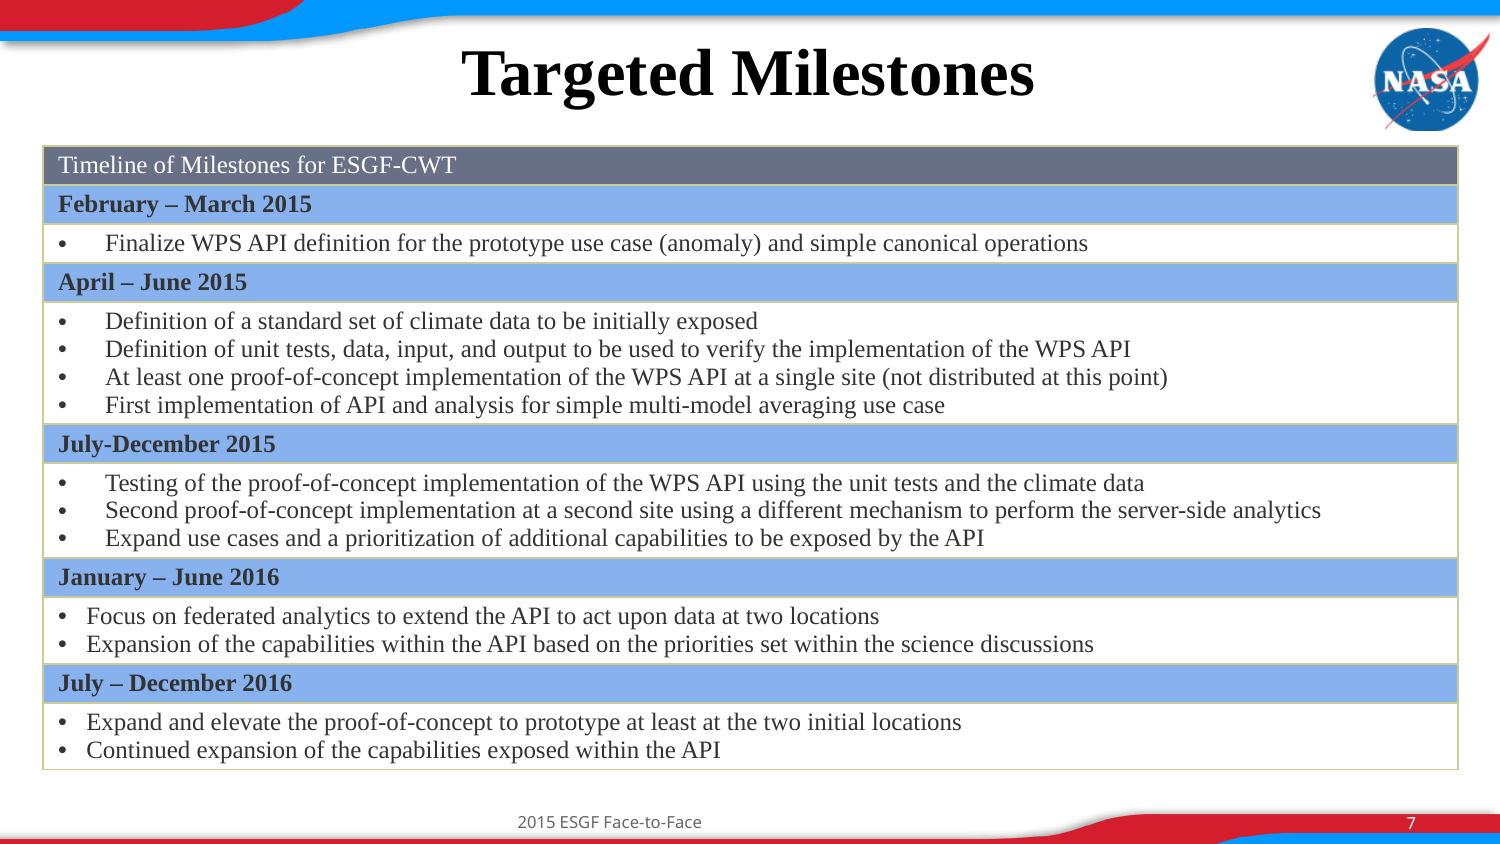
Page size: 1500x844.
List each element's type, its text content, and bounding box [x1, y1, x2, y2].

table_cell Expand and elevate the proof-of-concept to prototype at least at the two initial locations Continued expansion of the capabilities exposed within the API [44, 704, 1457, 769]
table_cell February – March 2015 [44, 186, 1457, 223]
table_cell Testing of the proof-of-concept implementation of the WPS API using the unit tests and the climate data Second proof-of-concept implementation at a second site using a different mechanism to perform the server-side analytics Expand use cases and a prioritization of additional capabilities to be exposed by the API [44, 464, 1457, 557]
table_header Timeline of Milestones for ESGF-CWT [44, 147, 1457, 184]
table_cell January – June 2016 [44, 559, 1457, 596]
title Targeted Milestones [22, 17, 1475, 121]
table_cell July – December 2016 [44, 665, 1457, 702]
footer 2015 ESGF Face-to-Face [503, 804, 1217, 844]
table_cell July-December 2015 [44, 425, 1457, 462]
table_cell Definition of a standard set of climate data to be initially exposed Definition of unit tests, data, input, and output to be used to verify the implementation of the WPS API At least one proof-of-concept implementation of the WPS API at a single site (not distributed at this point) First implementation of API and analysis for simple multi-model averaging use case [44, 303, 1457, 423]
table_cell Focus on federated analytics to extend the API to act upon data at two locations Expansion of the capabilities within the API based on the priorities set within the science discussions [44, 598, 1457, 663]
table_cell April – June 2015 [44, 264, 1457, 301]
slide_number 7 [1391, 805, 1472, 844]
table_cell Finalize WPS API definition for the prototype use case (anomaly) and simple canonical operations [44, 225, 1457, 262]
